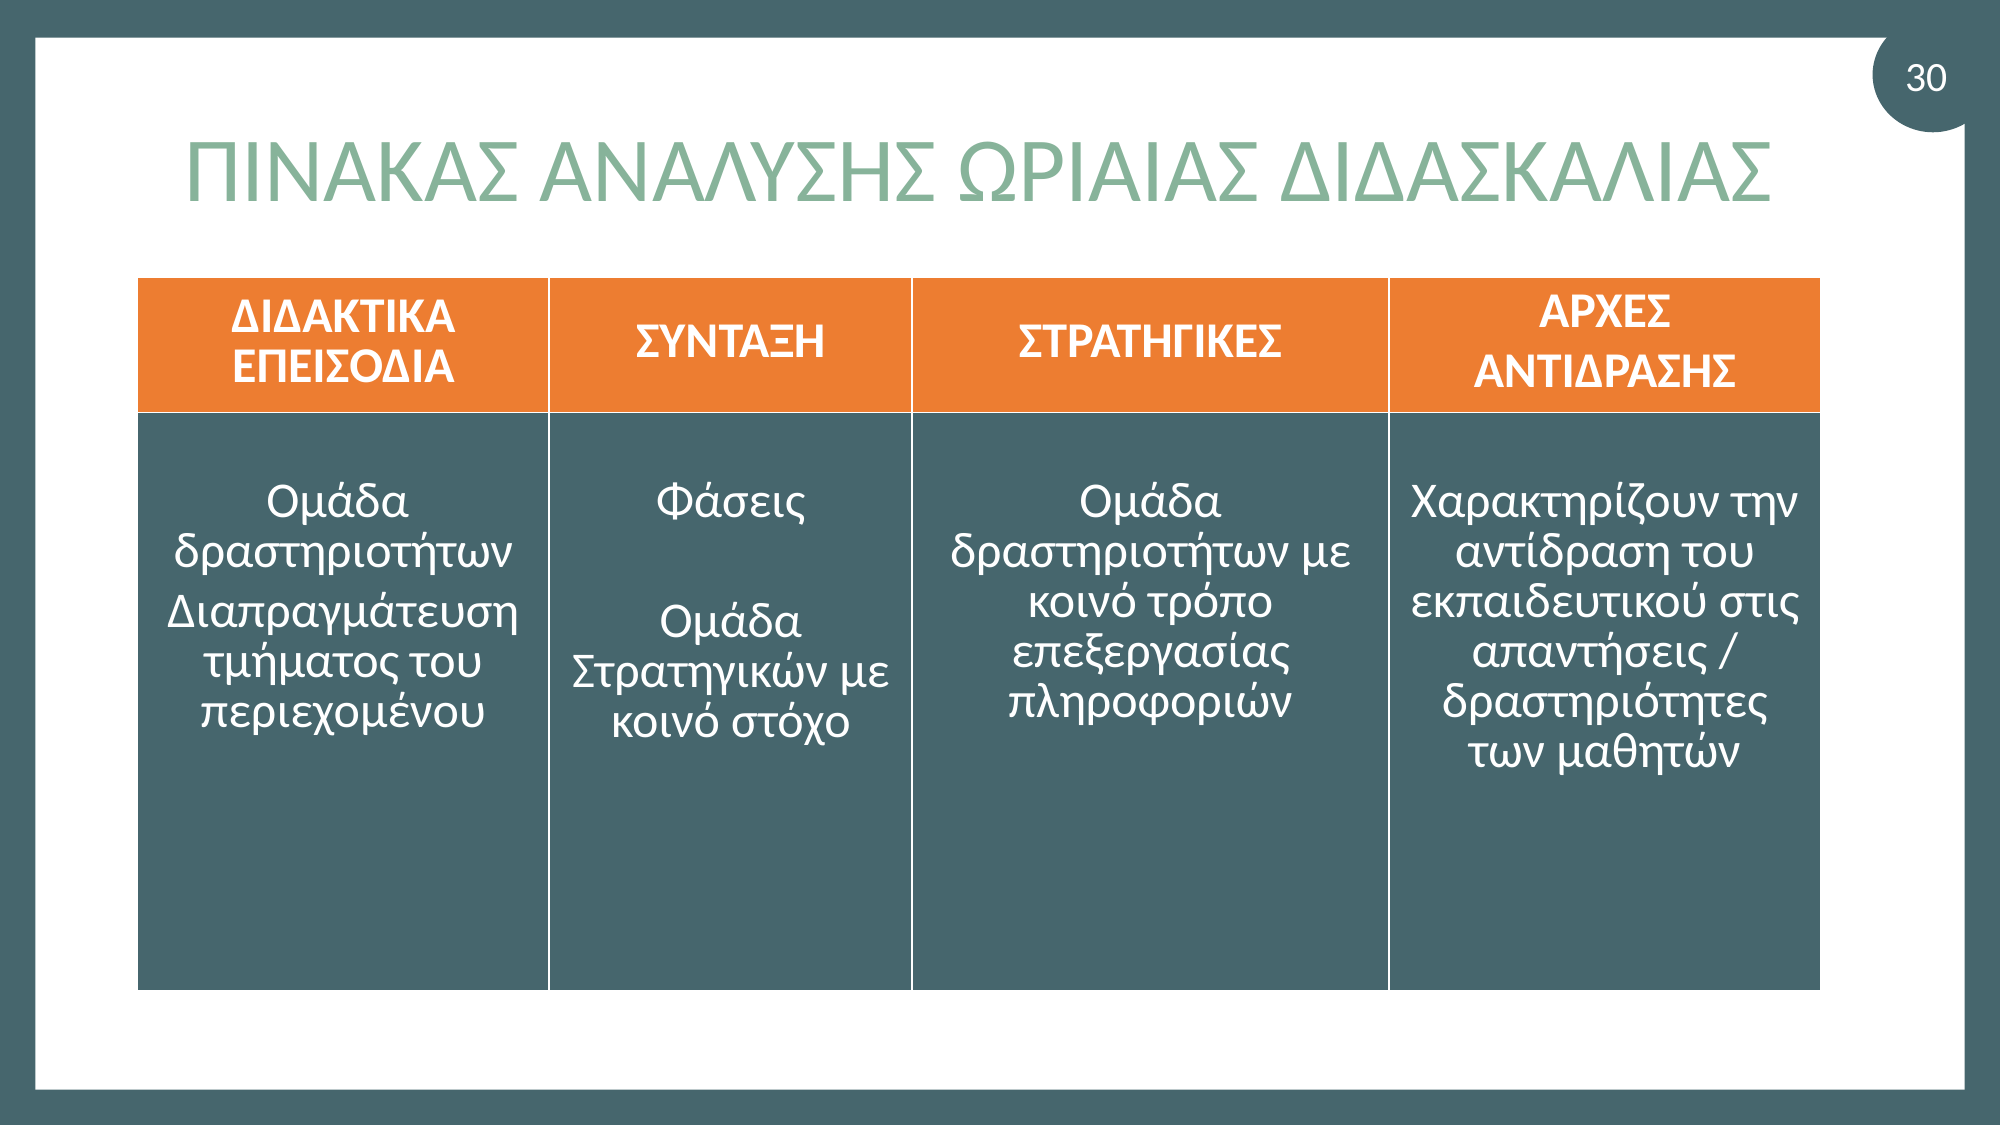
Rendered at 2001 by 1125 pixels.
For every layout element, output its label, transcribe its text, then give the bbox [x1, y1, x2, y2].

table_header ΑΡΧΕΣ ΑΝΤΙΔΡΑΣΗΣ [1390, 278, 1820, 412]
table_cell Φάσεις Ομάδα Στρατηγικών με κοινό στόχο [550, 413, 911, 990]
table_header ΣΥΝΤΑΞΗ [550, 278, 911, 412]
slide_number 30 [1865, 44, 1987, 105]
table_cell Ομάδα δραστηριοτήτων Διαπραγμάτευση τμήματος του περιεχομένου [138, 413, 548, 990]
table_cell Χαρακτηρίζουν την αντίδραση του εκπαιδευτικού στις απαντήσεις / δραστηριότητες των μαθητών [1390, 413, 1820, 990]
table_header ΣΤΡΑΤΗΓΙΚΕΣ [913, 278, 1388, 412]
table_header ΔΙΔΑΚΤΙΚΑ ΕΠΕΙΣΟΔΙΑ [138, 278, 548, 412]
table_cell Ομάδα δραστηριοτήτων με κοινό τρόπο επεξεργασίας πληροφοριών [913, 413, 1388, 990]
title ΠΙΝΑΚΑΣ ΑΝΑΛΥΣΗΣ ΩΡΙΑΙΑΣ ΔΙΔΑΣΚΑΛΙΑΣ [116, 104, 1842, 239]
